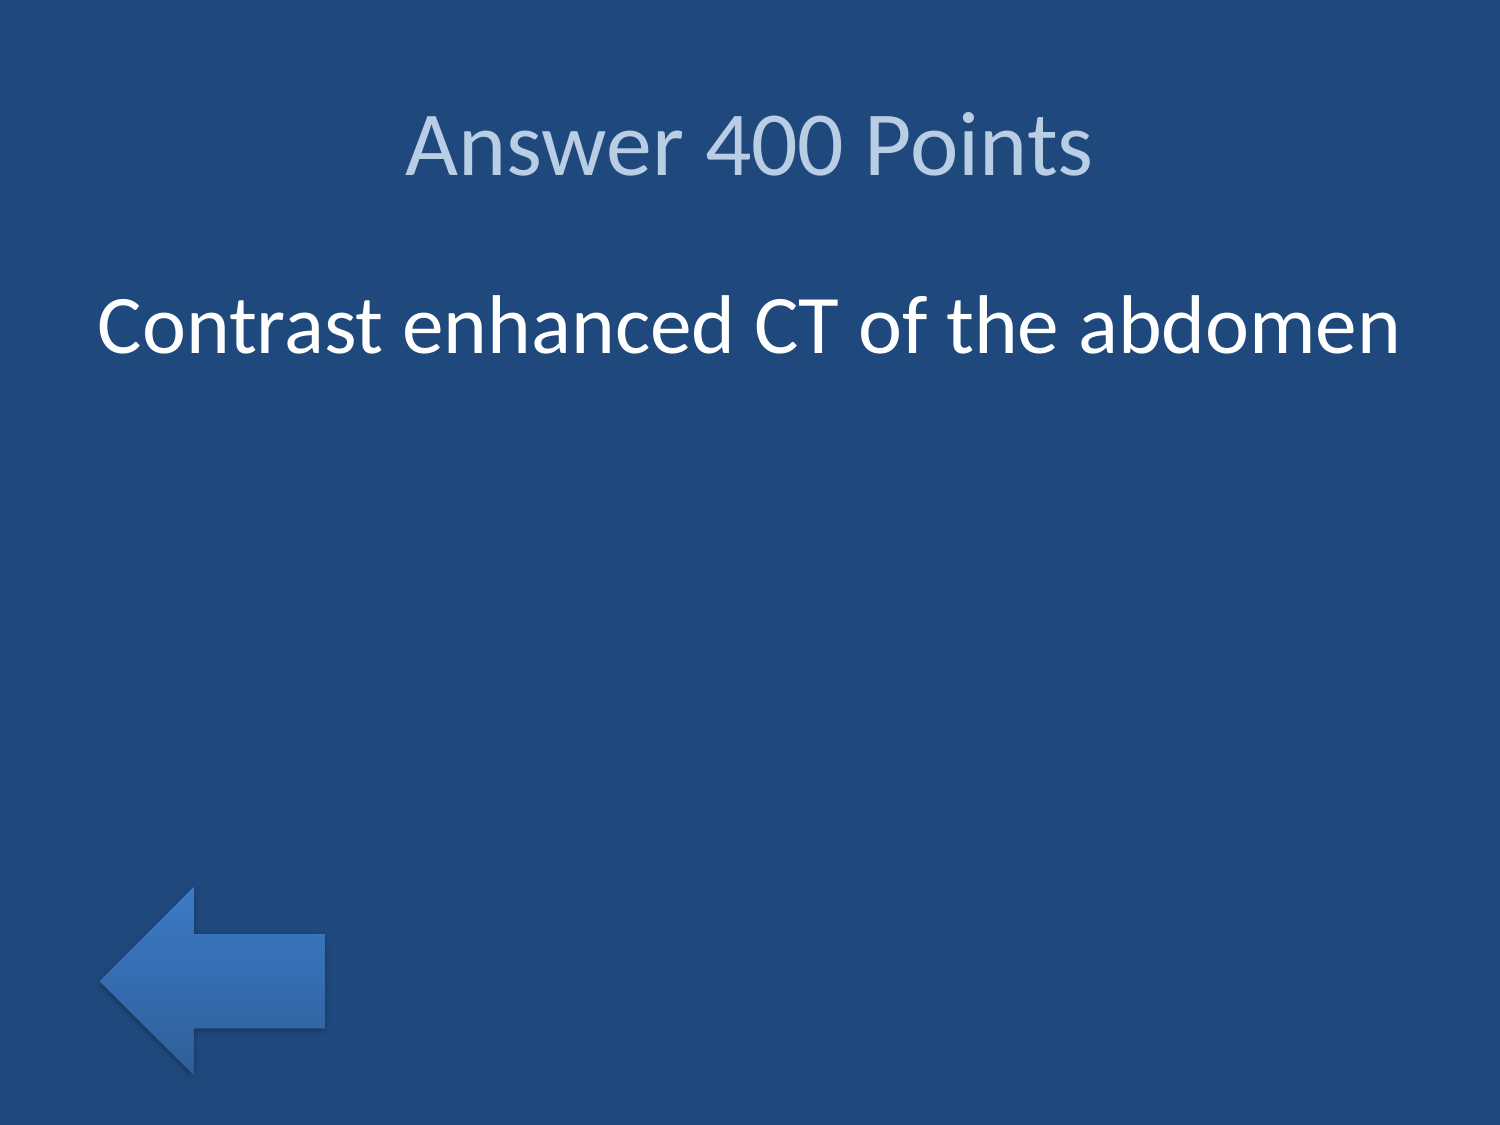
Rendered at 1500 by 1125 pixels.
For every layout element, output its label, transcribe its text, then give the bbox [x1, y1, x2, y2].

title Answer 400 Points [75, 45, 1425, 233]
list Contrast enhanced CT of the abdomen [75, 262, 1425, 1005]
text_box [123, 1005, 325, 1075]
